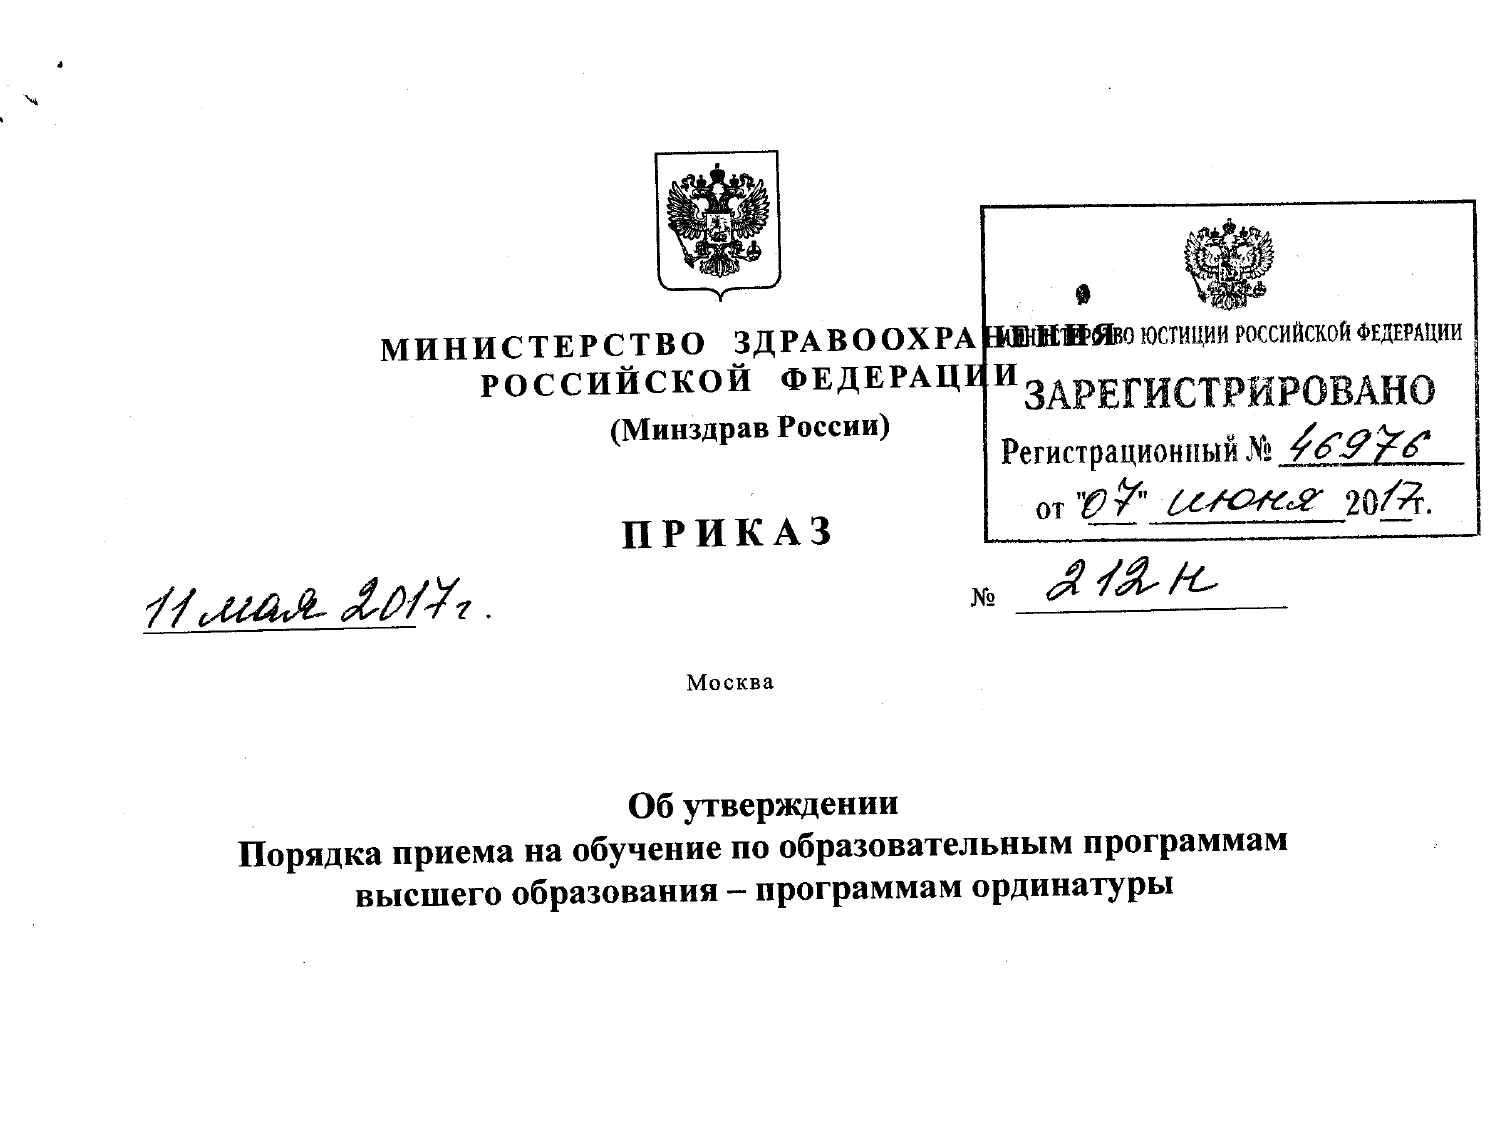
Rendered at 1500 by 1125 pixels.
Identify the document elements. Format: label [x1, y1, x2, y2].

picture [0, 34, 1500, 974]
